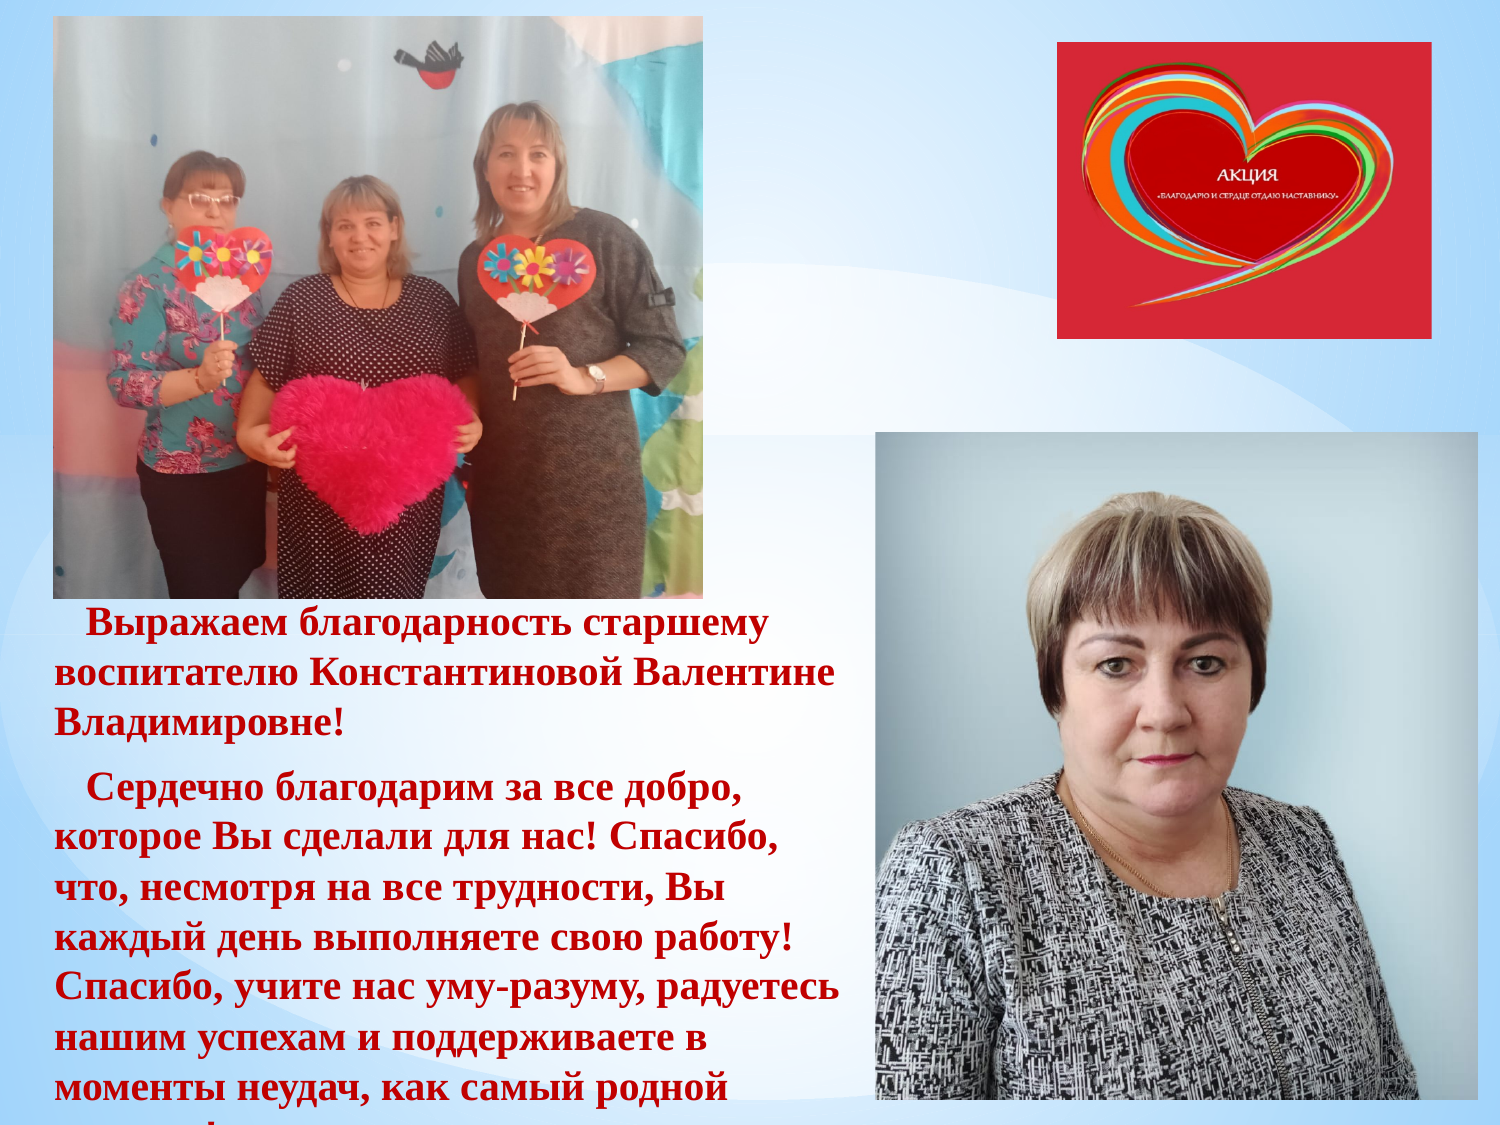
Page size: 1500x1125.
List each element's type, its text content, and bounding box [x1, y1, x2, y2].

picture [52, 16, 703, 599]
picture [875, 432, 1479, 1101]
picture [1056, 42, 1432, 340]
subtitle Выражаем благодарность старшему воспитателю Константиновой Валентине Владимировне! Сердечно благодарим за все добро, которое Вы сделали для нас! Спасибо, что, несмотря на все трудности, Вы каждый день выполняете свою работу! Спасибо, учите нас уму-разуму, радуетесь нашим успехам и поддерживаете в моменты неудач, как самый родной человек! [39, 586, 878, 1125]
